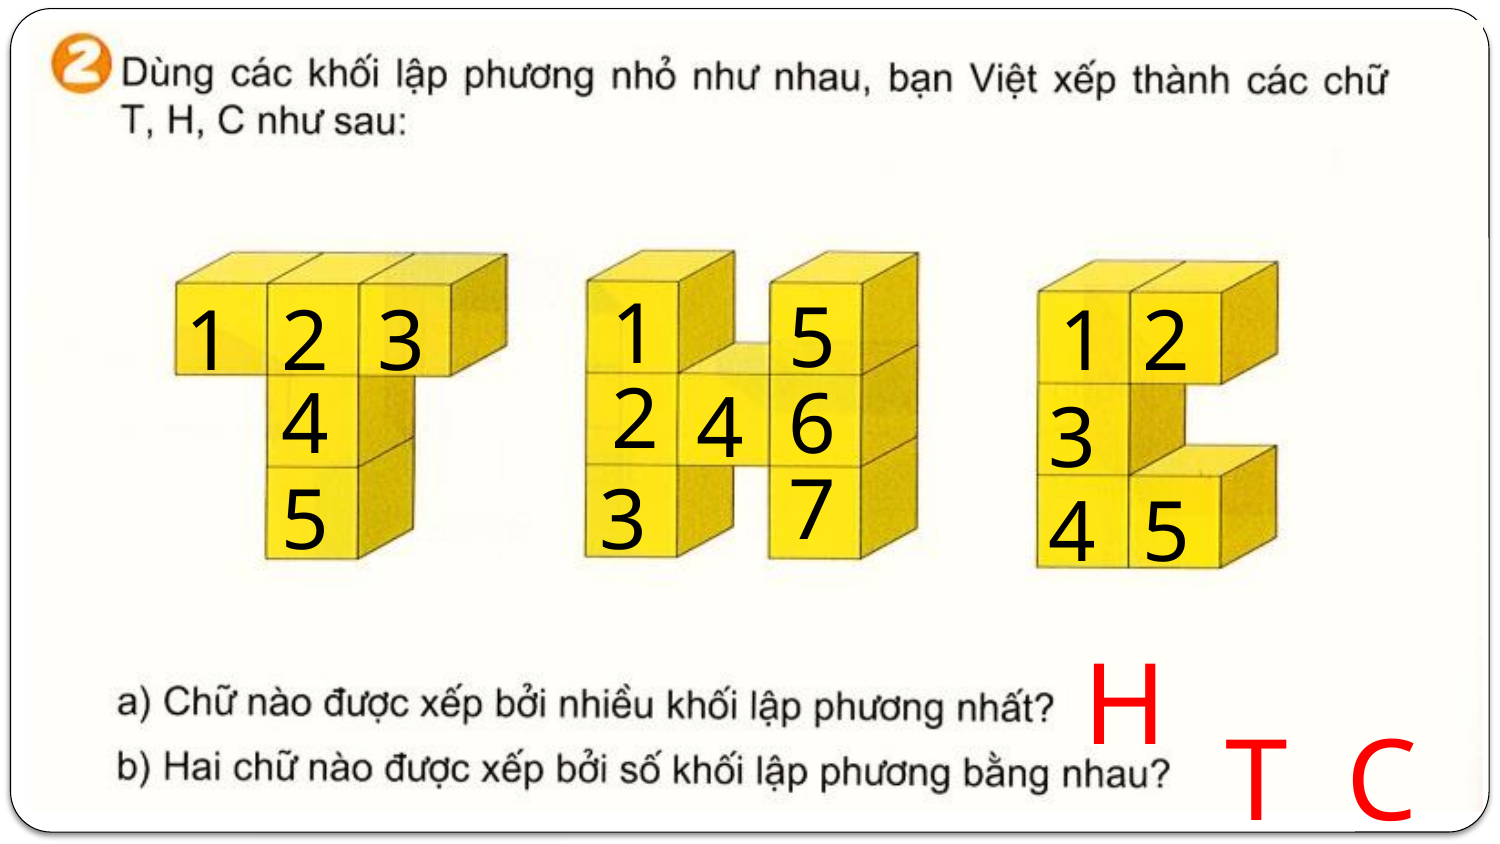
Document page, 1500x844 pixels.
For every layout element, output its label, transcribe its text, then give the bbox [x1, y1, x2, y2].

picture [29, 19, 1484, 812]
text_box T C [1210, 700, 1500, 844]
